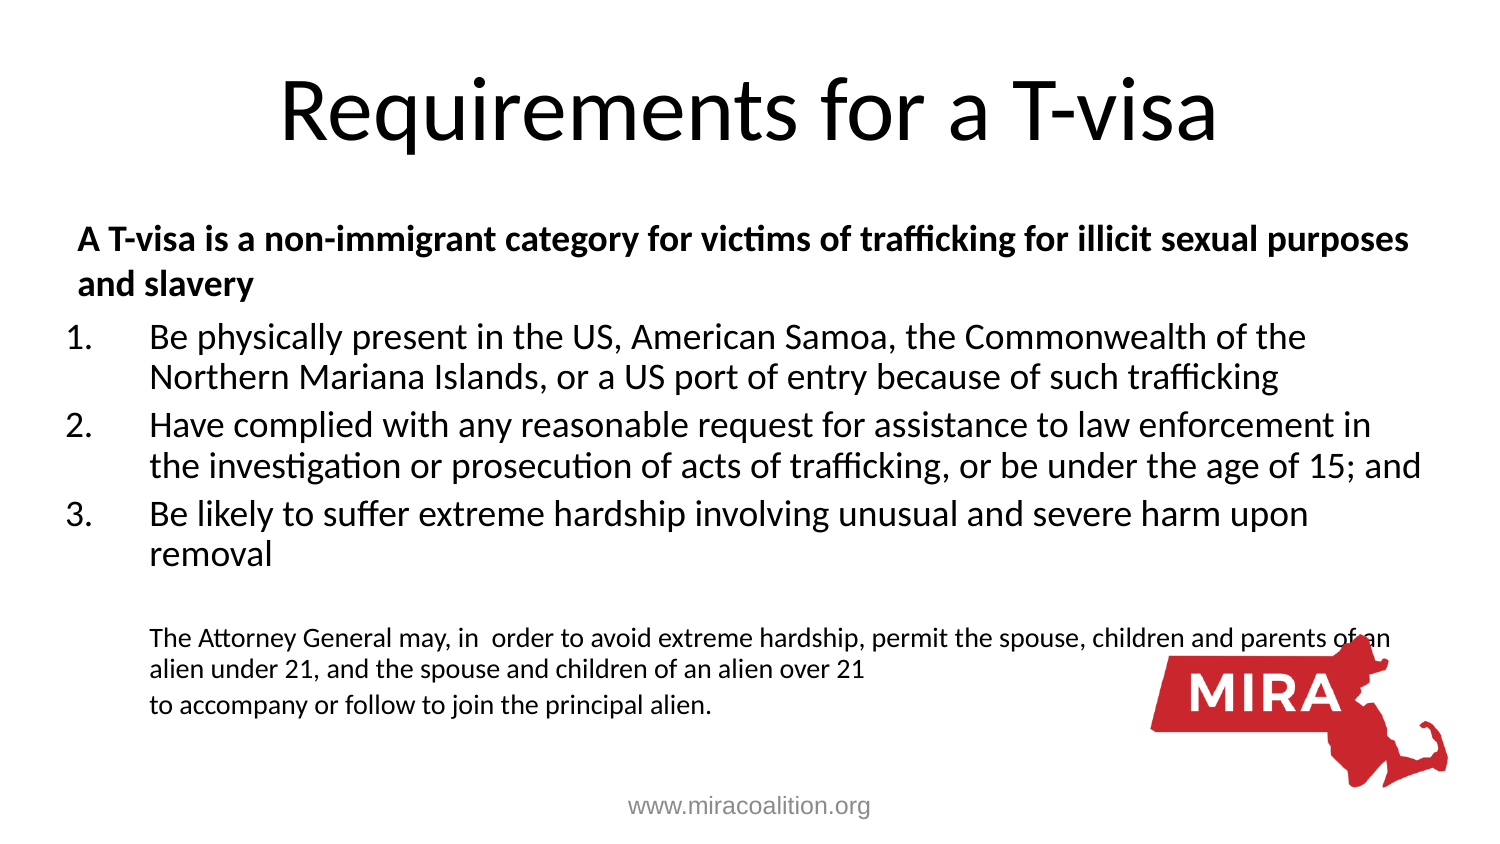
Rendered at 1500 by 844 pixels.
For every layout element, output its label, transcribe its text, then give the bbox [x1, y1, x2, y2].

picture [1149, 634, 1449, 796]
footer www.miracoalition.org [512, 782, 988, 827]
text_box A T-visa is a non-immigrant category for victims of trafficking for illicit sexual purposes and slavery [62, 206, 1463, 311]
list Be physically present in the US, American Samoa, the Commonwealth of the Northern Mariana Islands, or a US port of entry because of such trafficking Have complied with any reasonable request for assistance to law enforcement in the investigation or prosecution of acts of trafficking, or be under the age of 15; and Be likely to suffer extreme hardship involving unusual and severe harm upon removal The Attorney General may, in order to avoid extreme hardship, permit the spouse, children and parents of an alien under 21, and the spouse and children of an alien over 21 to accompany or follow to join the principal alien. [50, 309, 1446, 760]
title Requirements for a T-visa [75, 33, 1425, 175]
